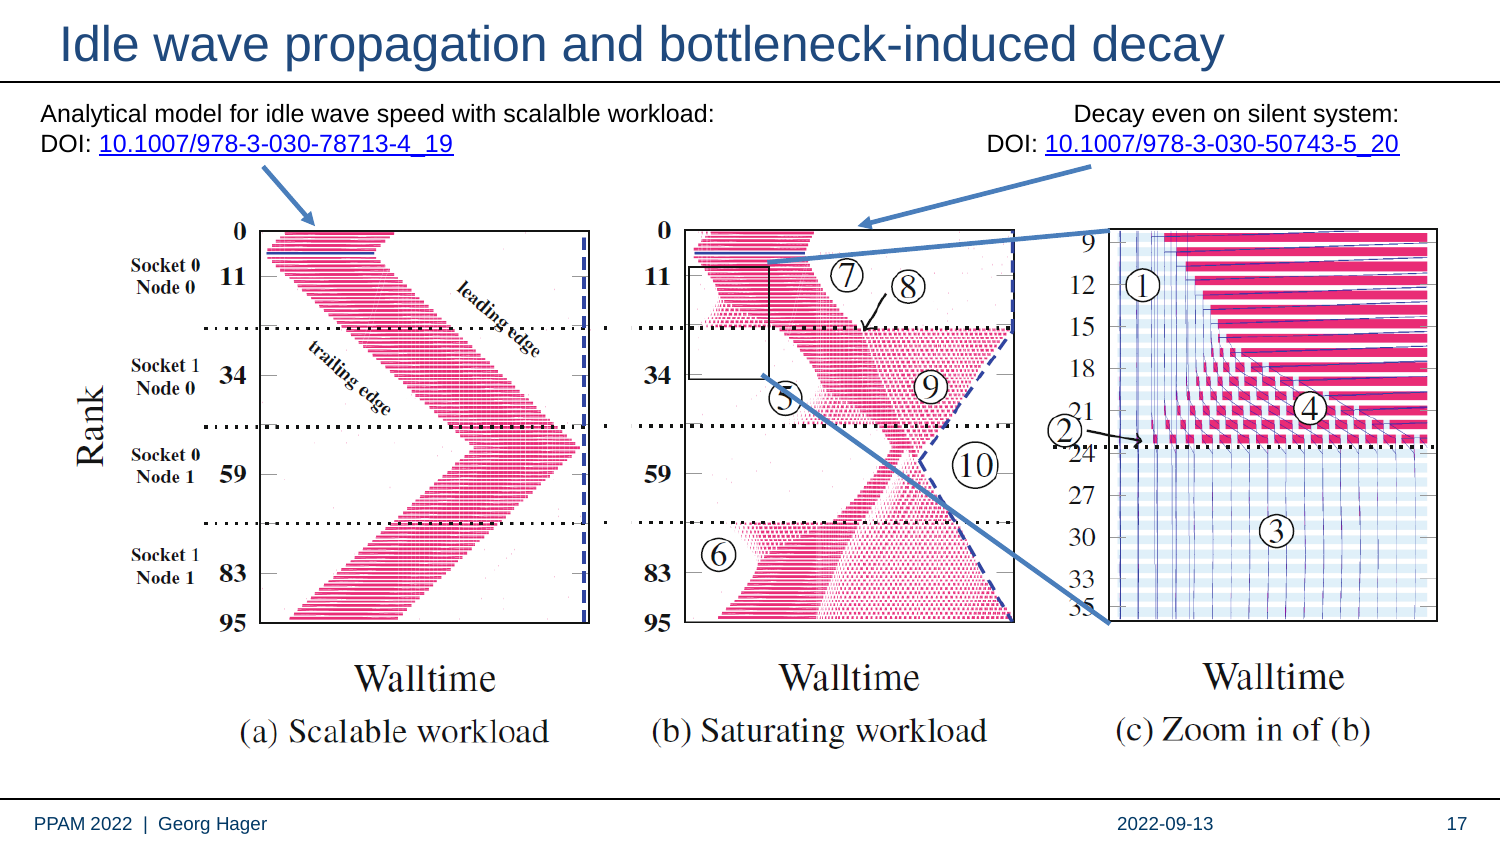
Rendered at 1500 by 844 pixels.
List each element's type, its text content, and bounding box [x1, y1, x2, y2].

picture [631, 216, 1022, 762]
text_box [262, 166, 316, 227]
picture [56, 216, 609, 762]
title Idle wave propagation and bottleneck-induced decay [44, 7, 1269, 75]
text_box Analytical model for idle wave speed with scalalble workload: DOI: 10.1007/978-3-030-78713-4_19 [25, 90, 732, 166]
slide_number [1117, 812, 1295, 836]
text_box Decay even on silent system: DOI: 10.1007/978-3-030-50743-5_20 [971, 90, 1415, 166]
slide_number 17 [1349, 812, 1468, 836]
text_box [857, 166, 1092, 227]
picture [1040, 215, 1455, 760]
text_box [761, 374, 1111, 625]
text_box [767, 230, 1111, 263]
footer PPAM 2022 | Georg Hager [33, 812, 1038, 836]
